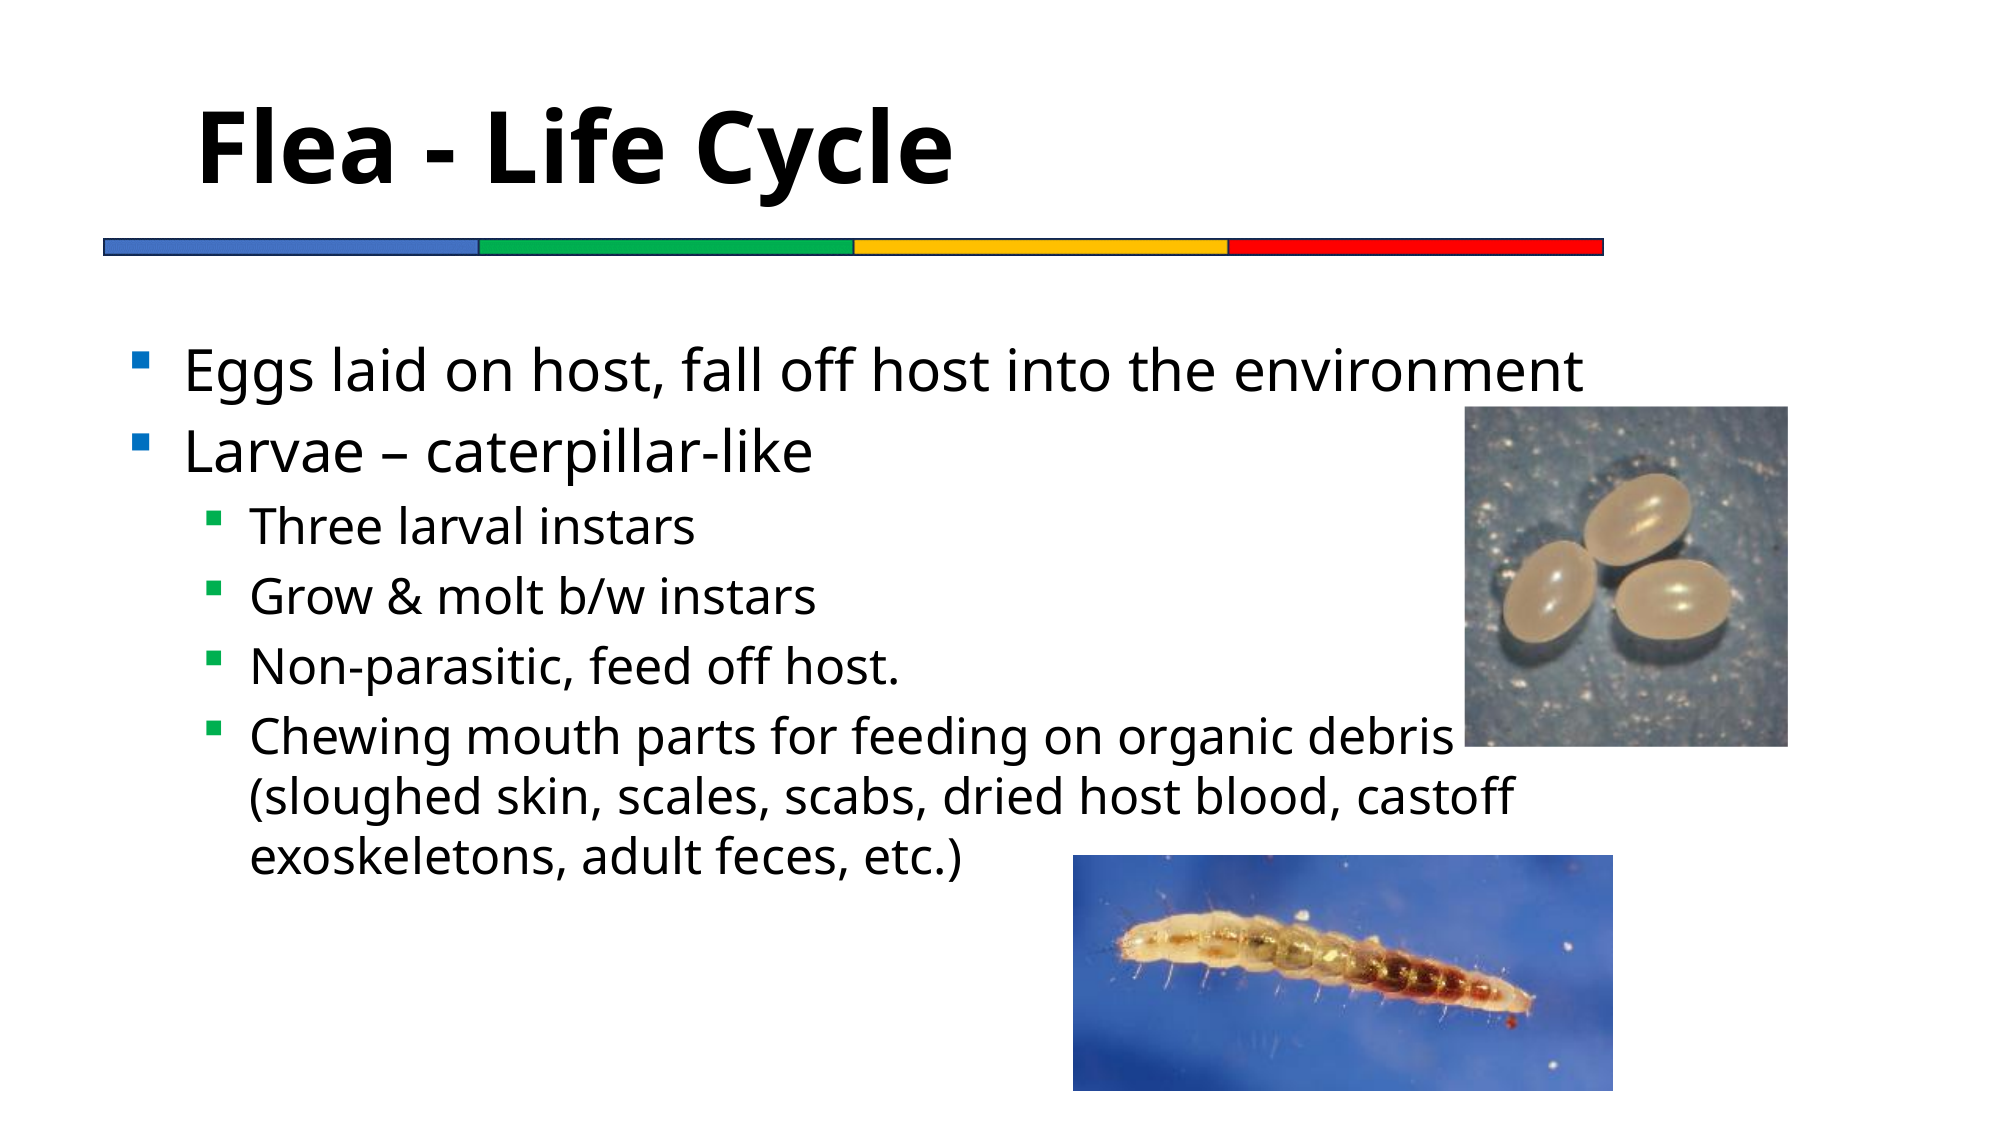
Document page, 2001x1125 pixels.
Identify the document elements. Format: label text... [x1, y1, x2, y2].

picture [103, 238, 1604, 256]
title Flea - Life Cycle [112, 37, 1038, 212]
picture [1073, 855, 1613, 1091]
picture [1455, 407, 1797, 746]
list Eggs laid on host, fall off host into the environment Larvae – caterpillar-like Three larval instars Grow & molt b/w instars Non-parasitic, feed off host. Chewing mouth parts for feeding on organic debris (sloughed skin, scales, scabs, dried host blood, castoff exoskeletons, adult feces, etc.) [112, 325, 1613, 1038]
